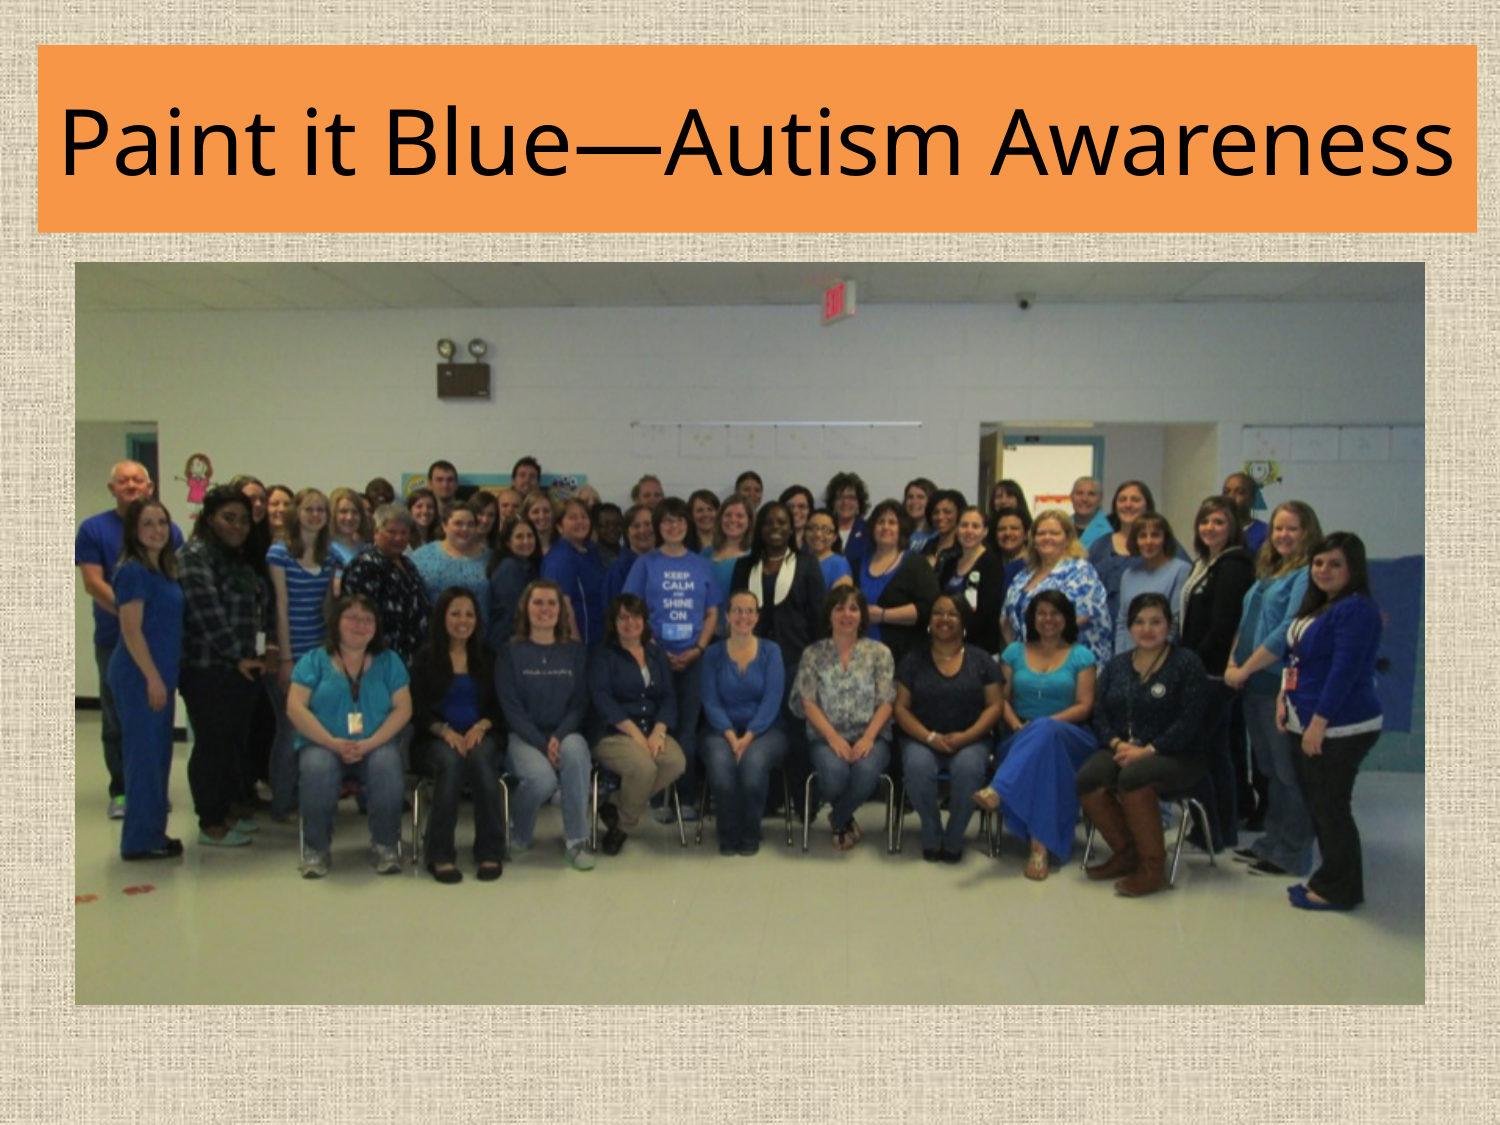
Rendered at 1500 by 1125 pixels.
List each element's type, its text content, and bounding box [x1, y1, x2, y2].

picture [0, 0, 1500, 1125]
title Paint it Blue—Autism Awareness [37, 45, 1478, 233]
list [74, 262, 1426, 1006]
